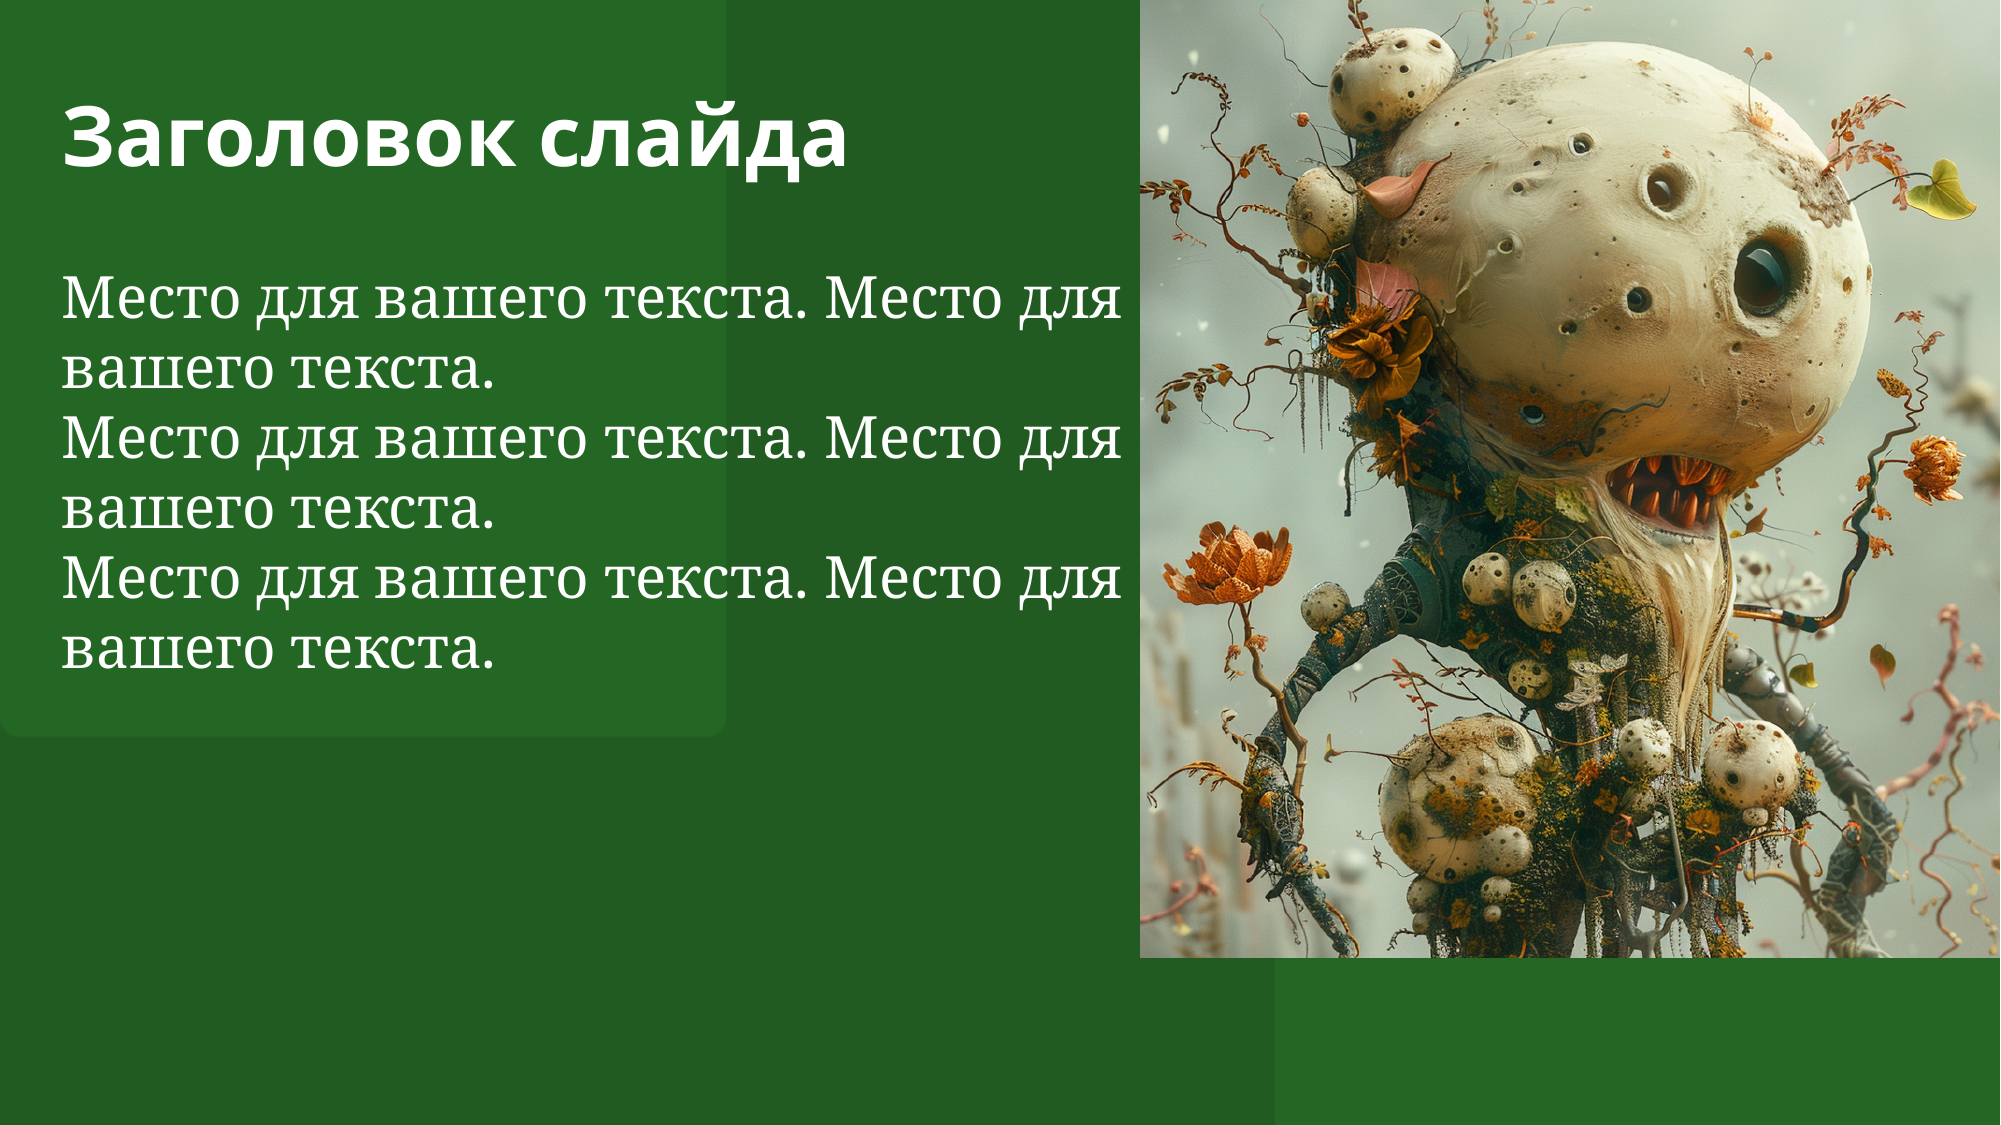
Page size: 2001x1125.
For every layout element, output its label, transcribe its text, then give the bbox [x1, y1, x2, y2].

text_box Заголовок слайда [47, 87, 983, 252]
picture [1139, 0, 2000, 958]
text_box Место для вашего текста. Место для вашего текста. Место для вашего текста. Место для вашего текста. Место для вашего текста. Место для вашего текста. [47, 252, 1139, 758]
